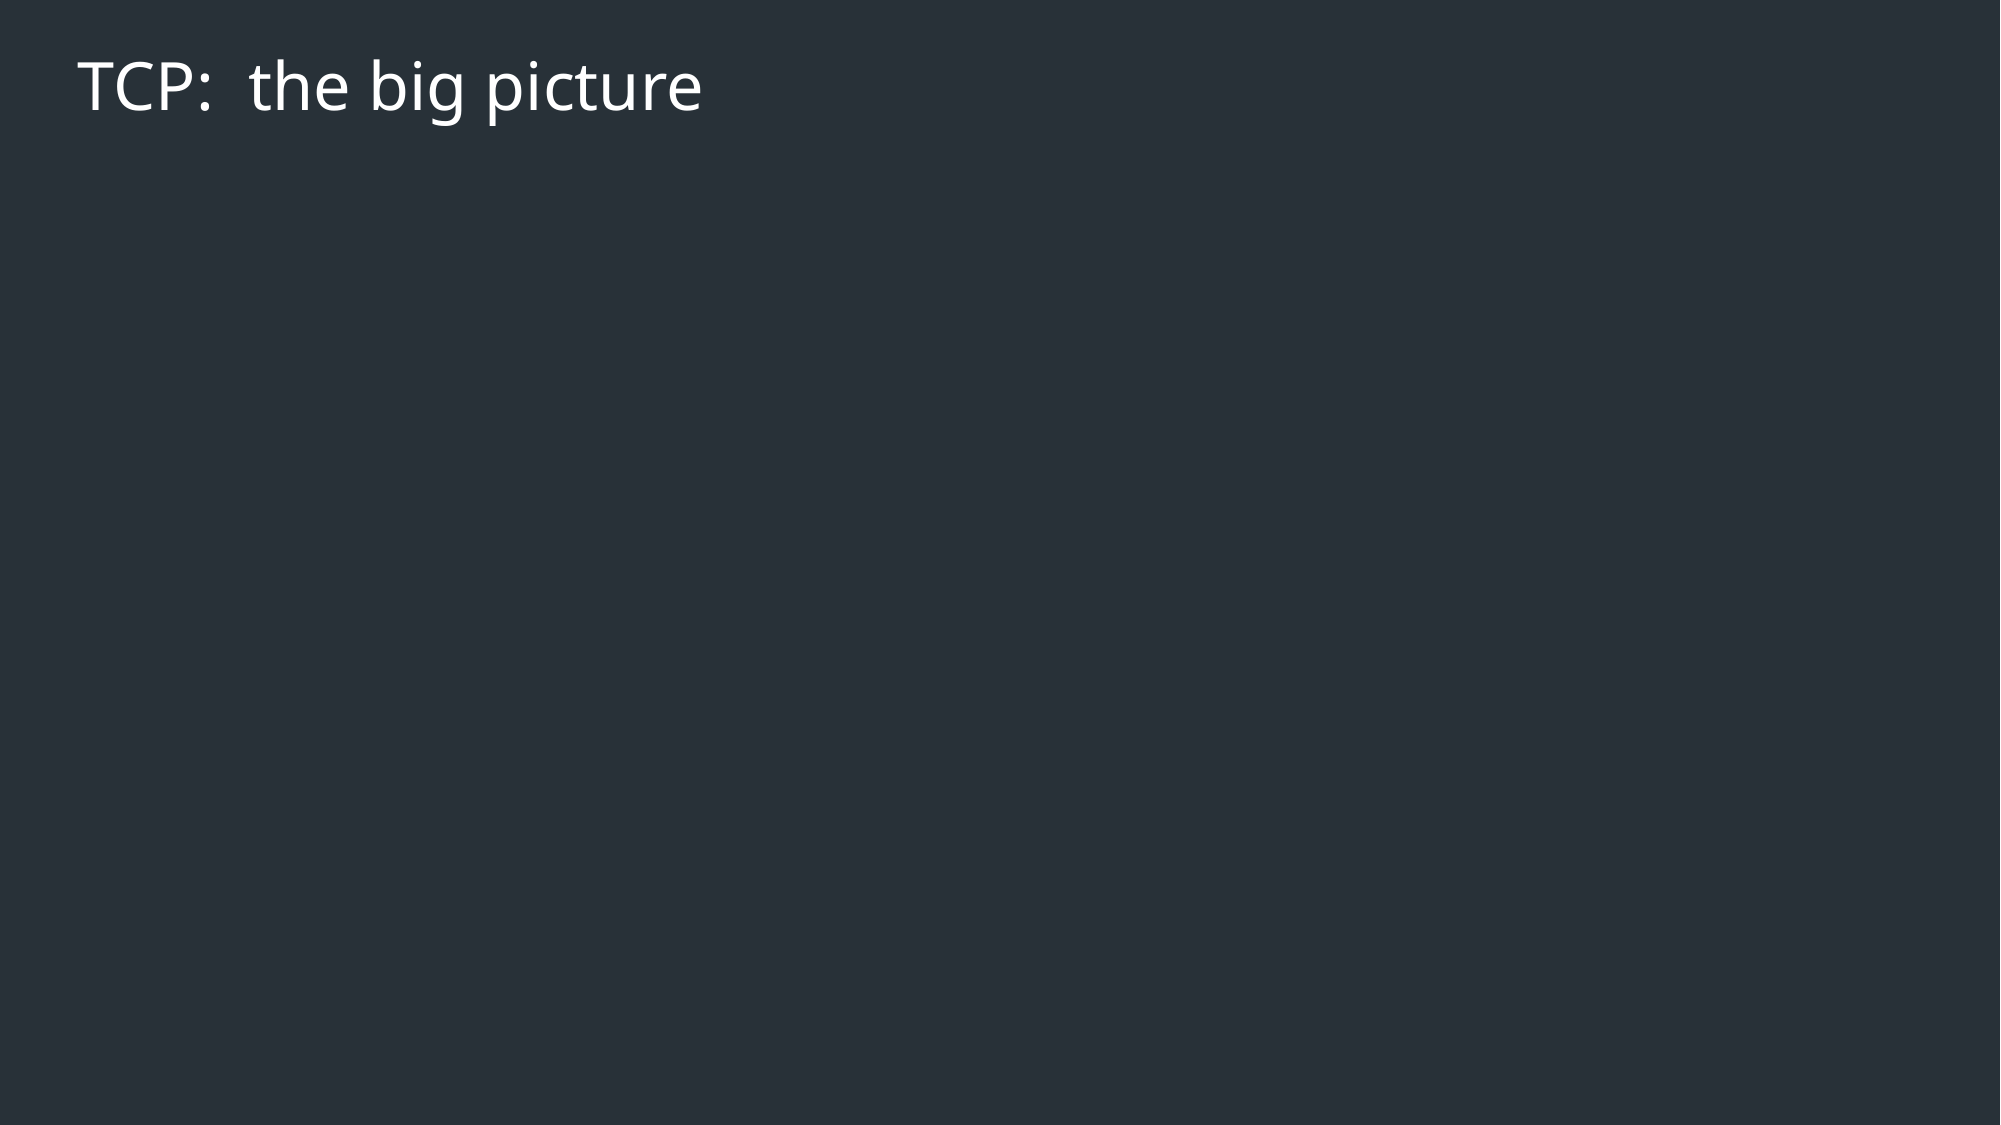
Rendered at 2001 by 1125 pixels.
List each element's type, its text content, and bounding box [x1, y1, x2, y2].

text_box TCP: the big picture [62, 36, 720, 132]
